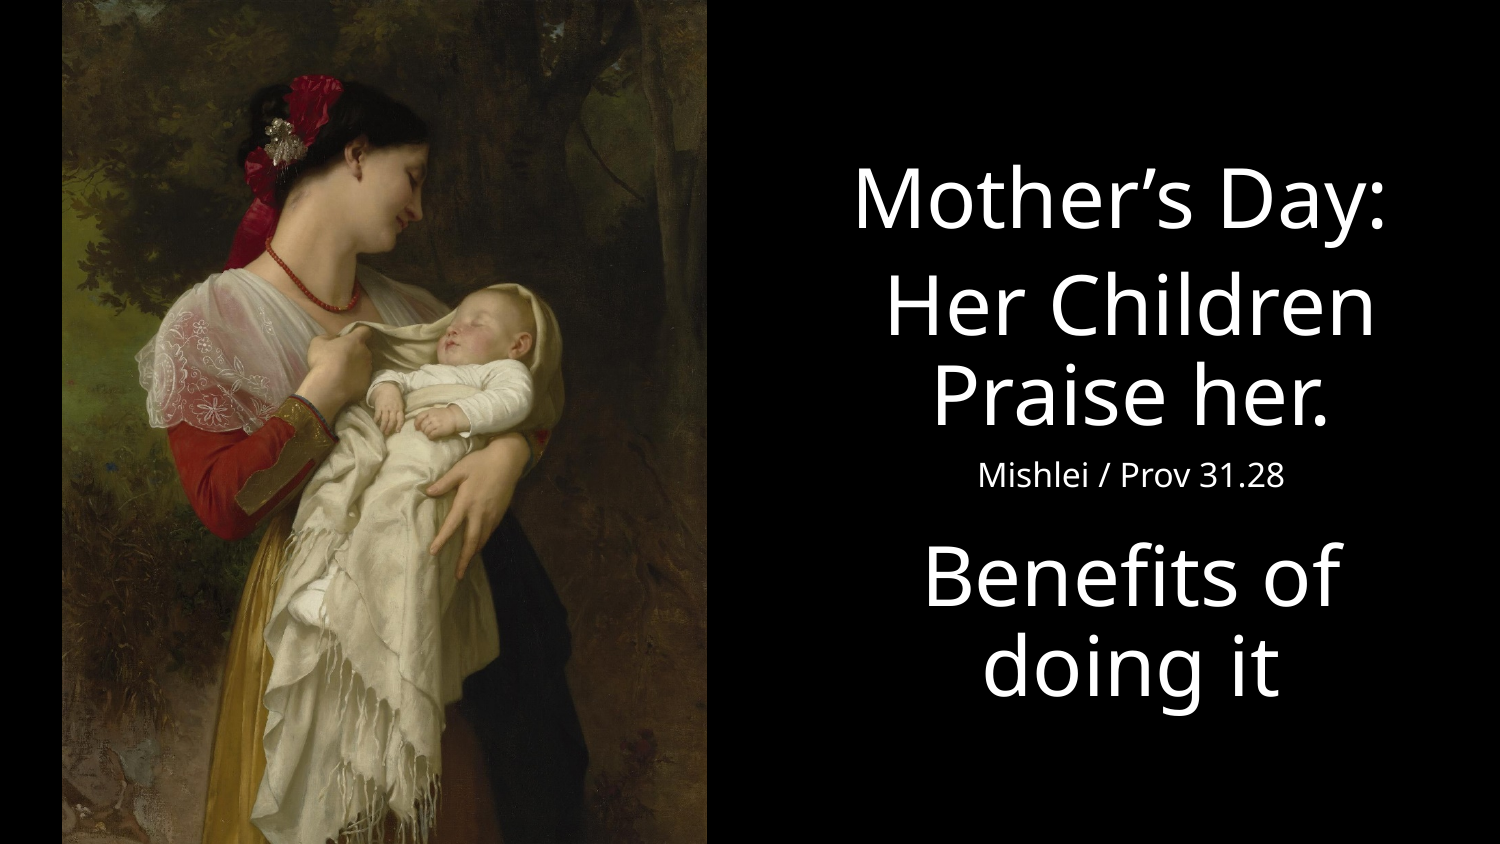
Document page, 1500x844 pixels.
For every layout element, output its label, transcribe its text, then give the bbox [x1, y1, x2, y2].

picture [62, 0, 707, 844]
subtitle Mother’s Day: Her Children Praise her. Mishlei / Prov 31.28 Benefits of doing it [812, 34, 1450, 797]
